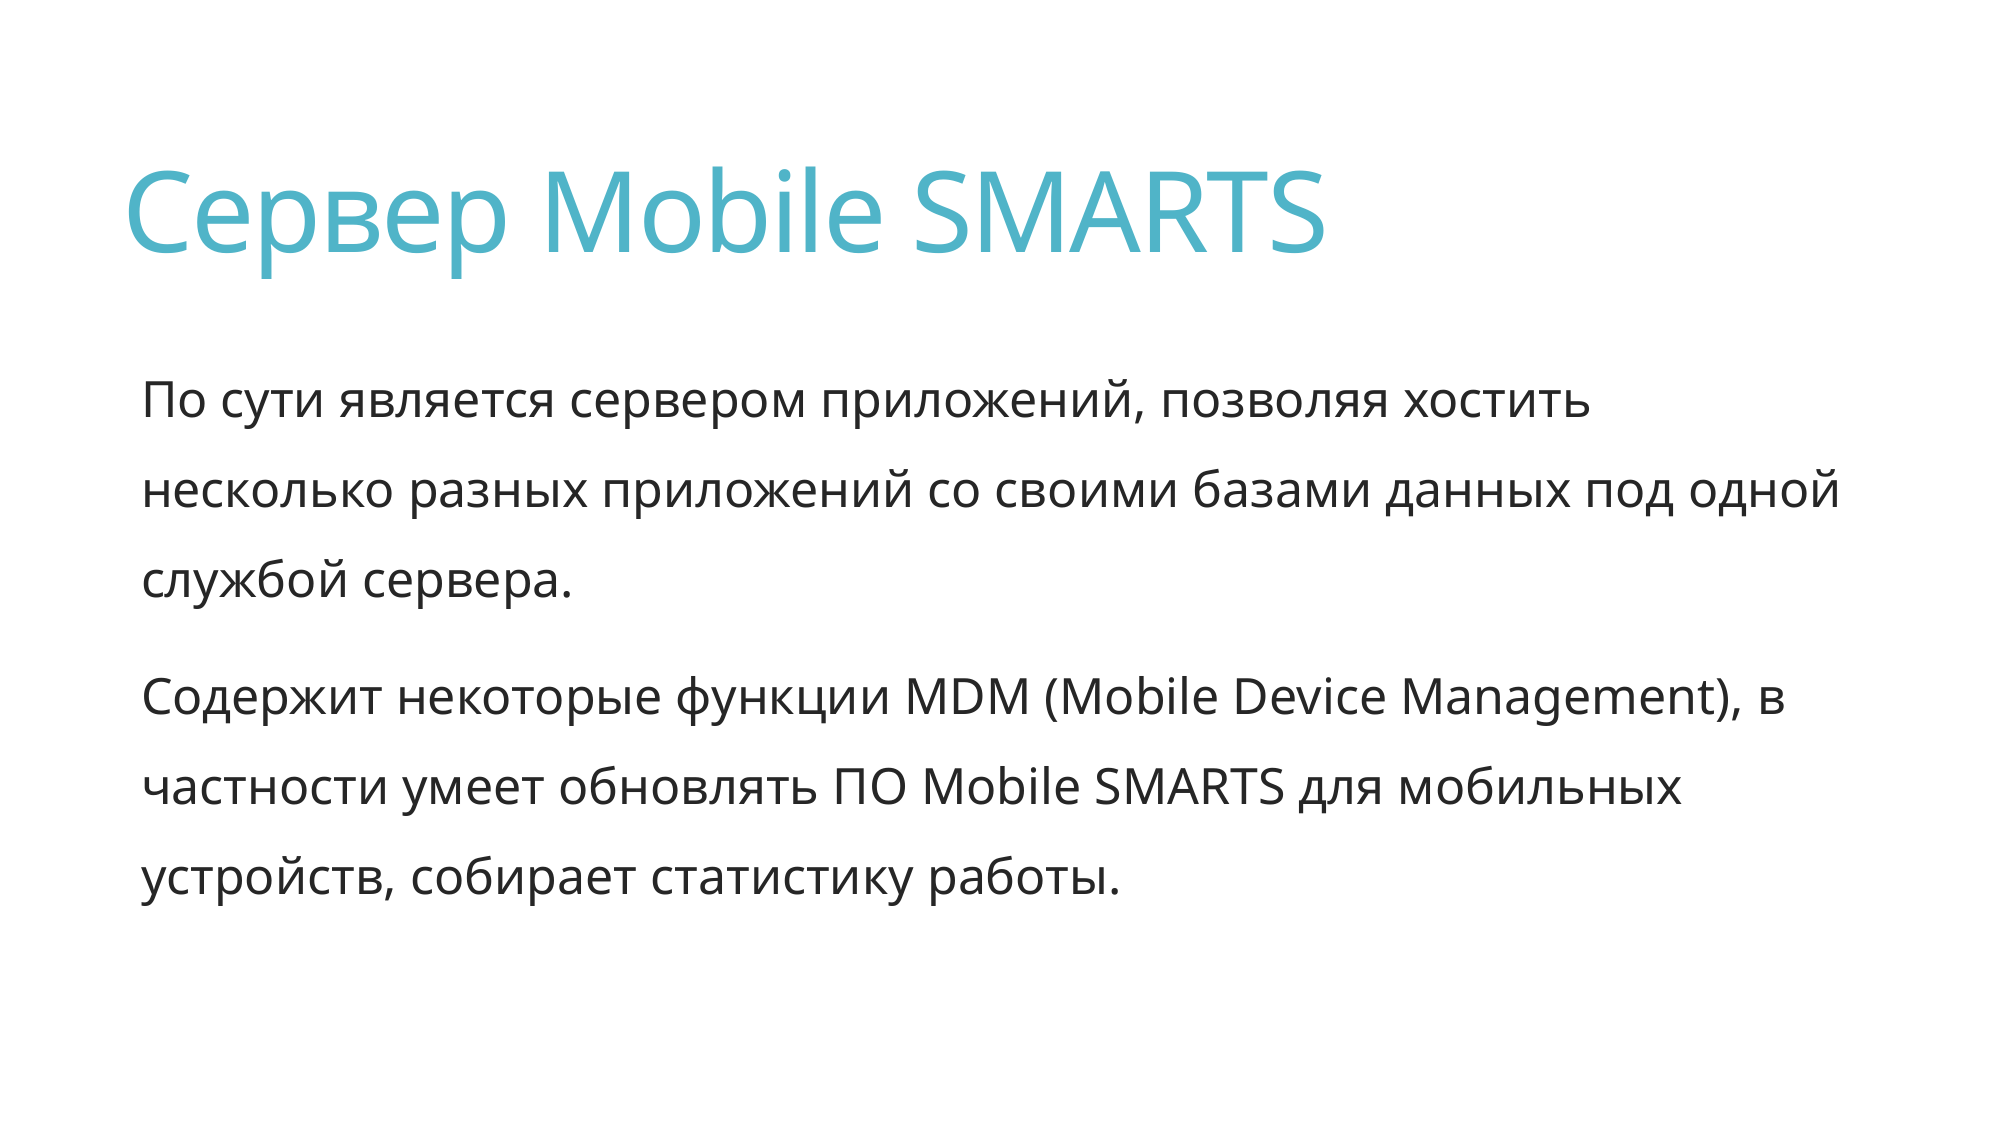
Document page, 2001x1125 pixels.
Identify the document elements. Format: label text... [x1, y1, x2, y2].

title Сервер Mobile SMARTS [107, 81, 1875, 354]
list По сути является сервером приложений, позволяя хостить несколько разных приложений со своими базами данных под одной службой сервера. Содержит некоторые функции MDM (Mobile Device Management), в частности умеет обновлять ПО Mobile SMARTS для мобильных устройств, собирает статистику работы. [111, 329, 1876, 948]
